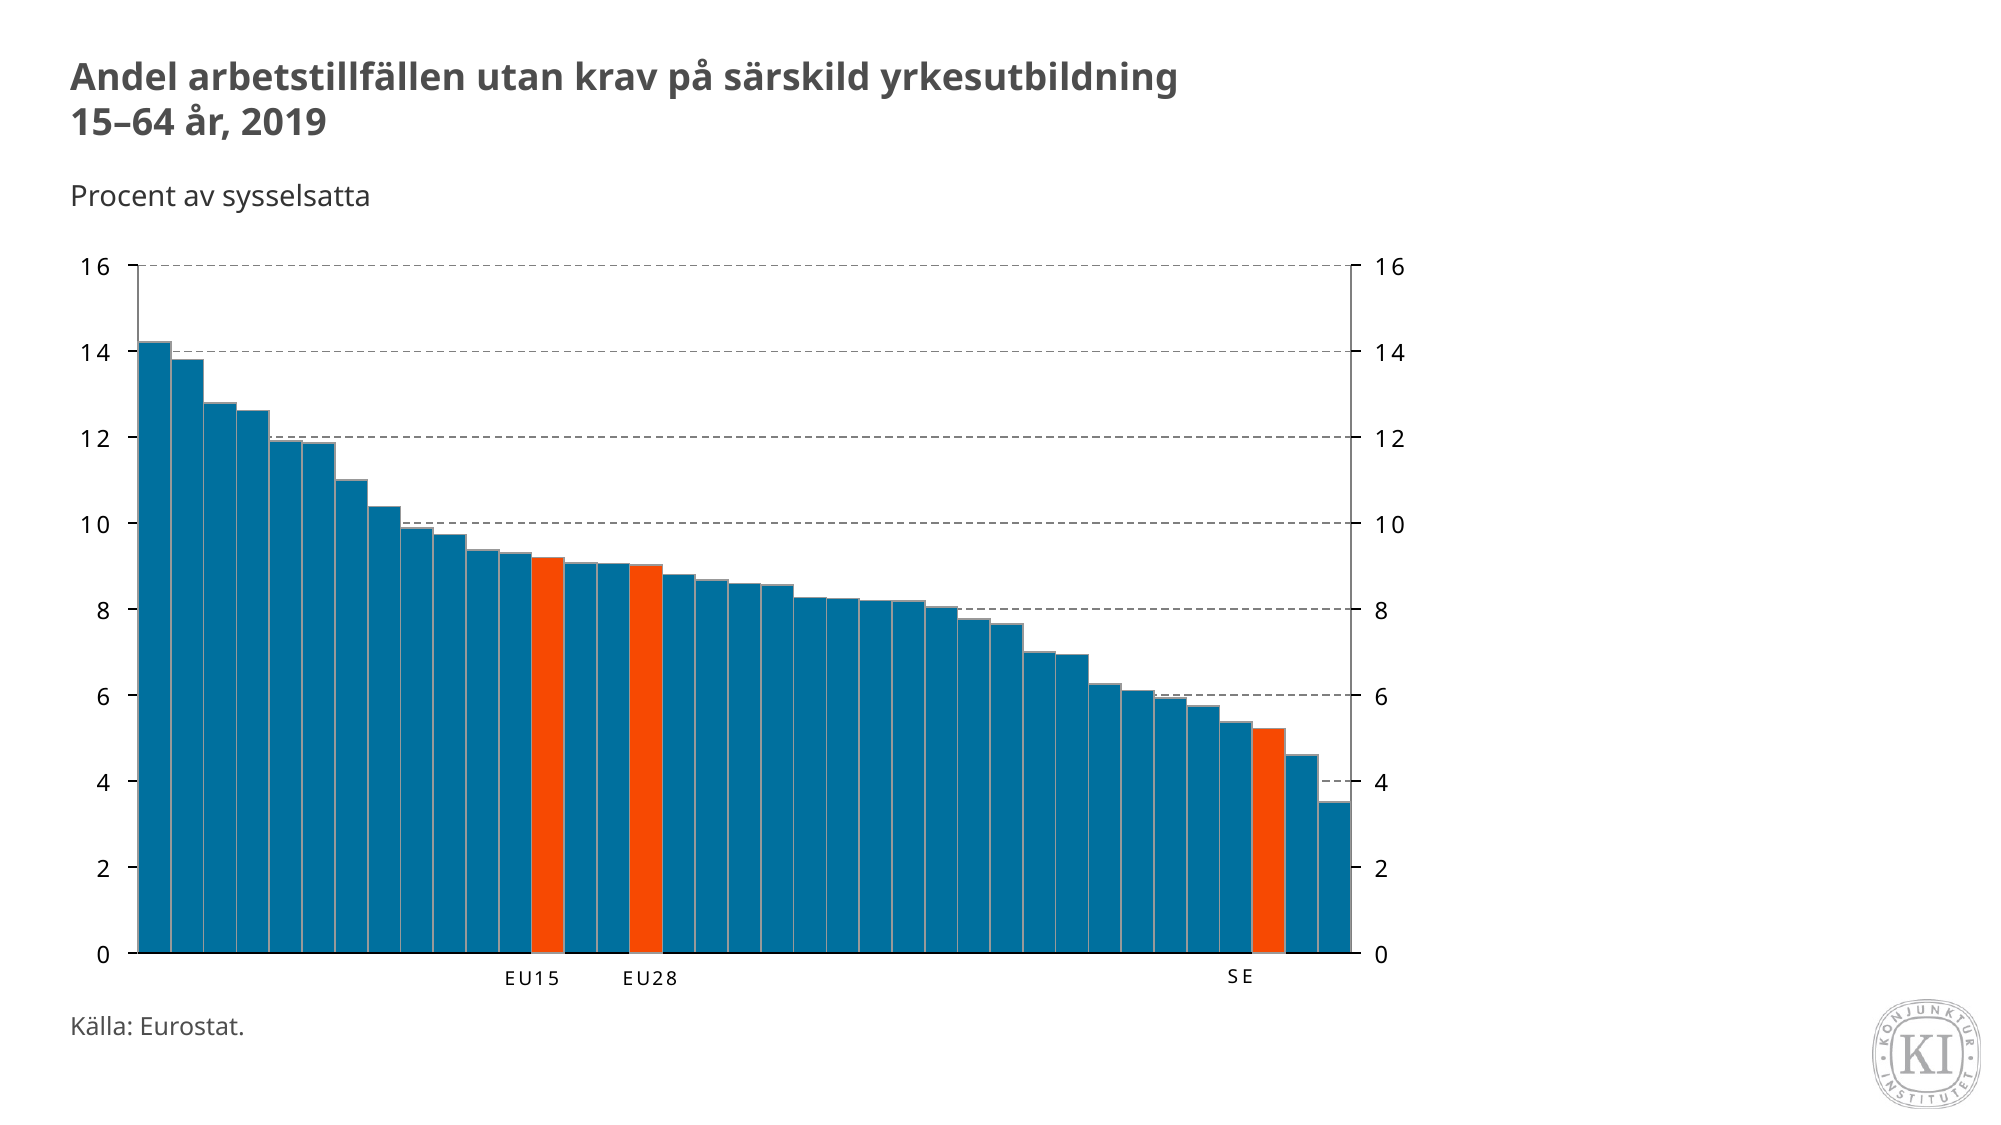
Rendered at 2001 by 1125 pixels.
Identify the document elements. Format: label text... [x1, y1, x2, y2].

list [30, 228, 1453, 995]
list Procent av sysselsatta [55, 137, 1476, 220]
subtitle Källa: Eurostat. [55, 1003, 1476, 1106]
picture [1872, 999, 1981, 1109]
title Andel arbetstillfällen utan krav på särskild yrkesutbildning 15–64 år, 2019 [55, 45, 1476, 128]
